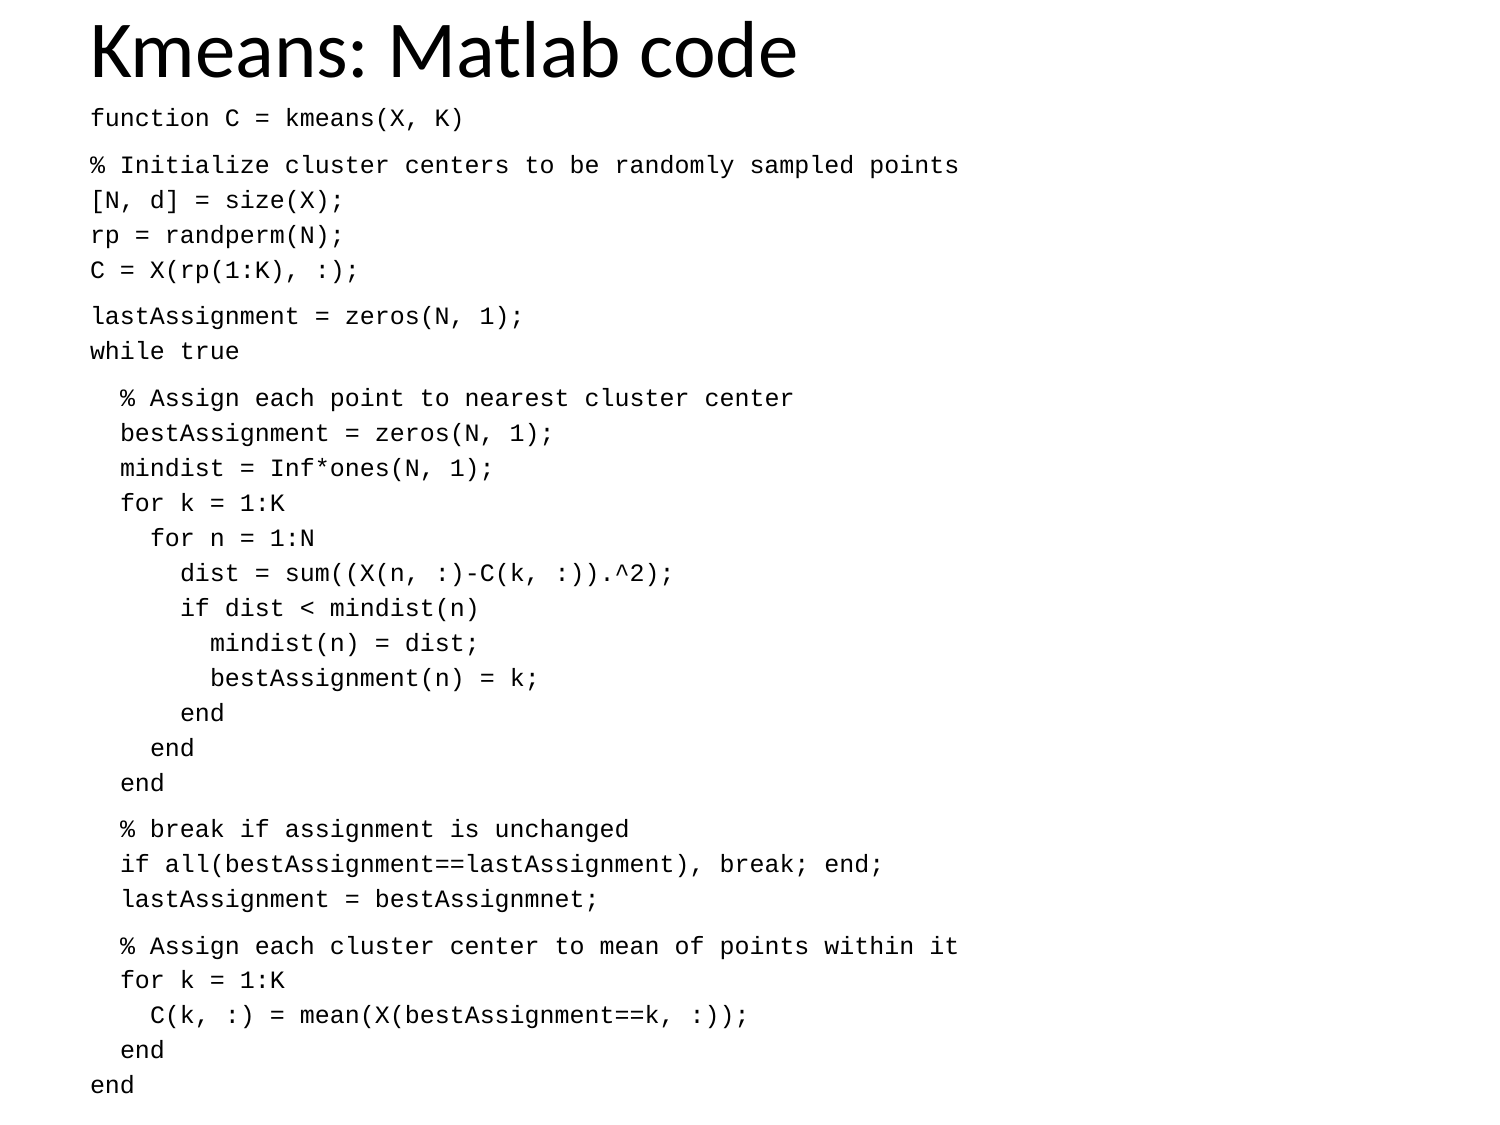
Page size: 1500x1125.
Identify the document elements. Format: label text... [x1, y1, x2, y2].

title Kmeans: Matlab code [74, 0, 1426, 94]
list function C = kmeans(X, K) % Initialize cluster centers to be randomly sampled points [N, d] = size(X); rp = randperm(N); C = X(rp(1:K), :); lastAssignment = zeros(N, 1); while true % Assign each point to nearest cluster center bestAssignment = zeros(N, 1); mindist = Inf*ones(N, 1); for k = 1:K for n = 1:N dist = sum((X(n, :)-C(k, :)).^2); if dist < mindist(n) mindist(n) = dist; bestAssignment(n) = k; end end end % break if assignment is unchanged if all(bestAssignment==lastAssignment), break; end; lastAssignment = bestAssignmnet; % Assign each cluster center to mean of points within it for k = 1:K C(k, :) = mean(X(bestAssignment==k, :)); end end [74, 94, 1426, 1083]
